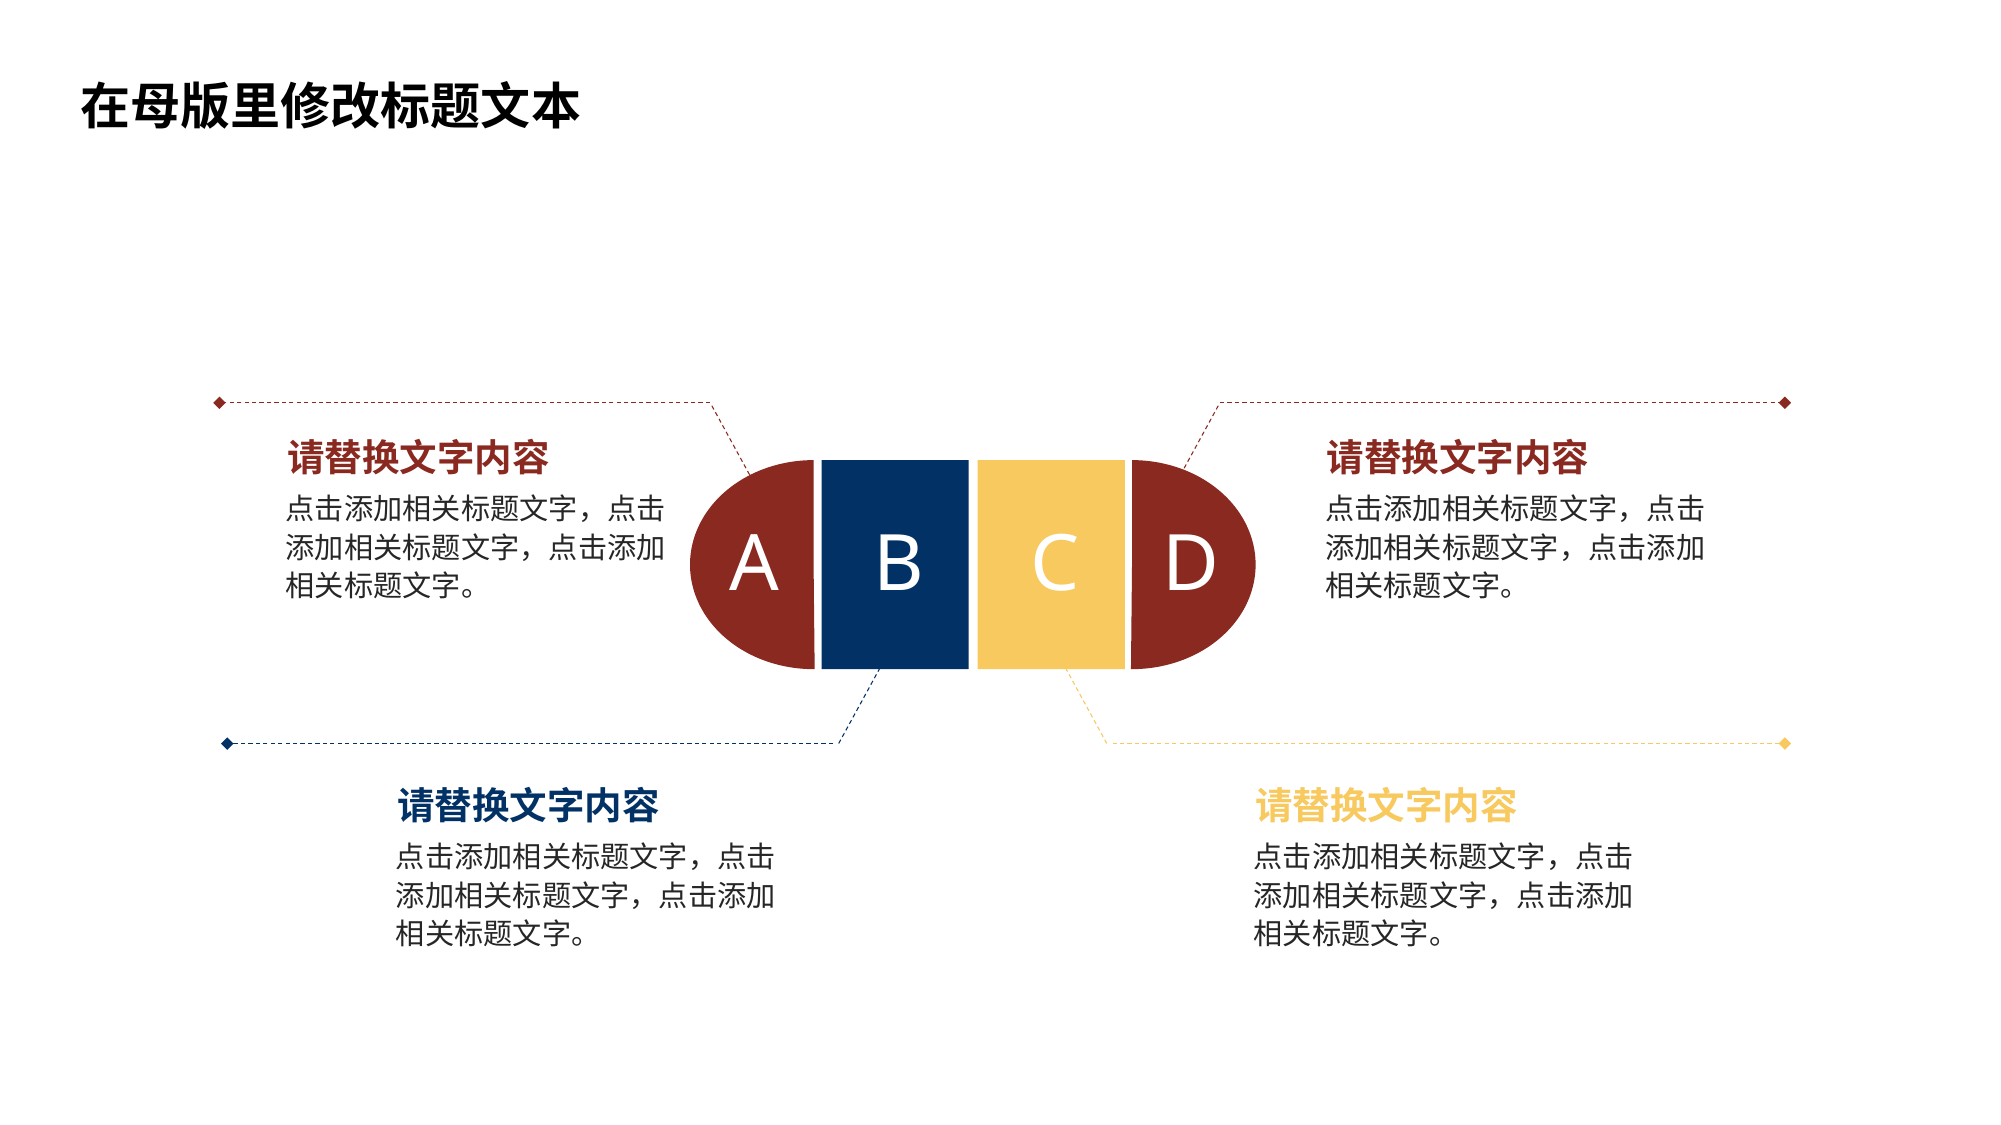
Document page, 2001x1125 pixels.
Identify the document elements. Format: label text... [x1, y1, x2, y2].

text_box C [977, 459, 1126, 670]
text_box D [1130, 459, 1244, 641]
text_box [227, 641, 895, 960]
text_box A [702, 459, 816, 641]
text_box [1162, 402, 1785, 612]
text_box B [821, 459, 970, 670]
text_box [1051, 641, 1785, 960]
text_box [219, 402, 768, 612]
